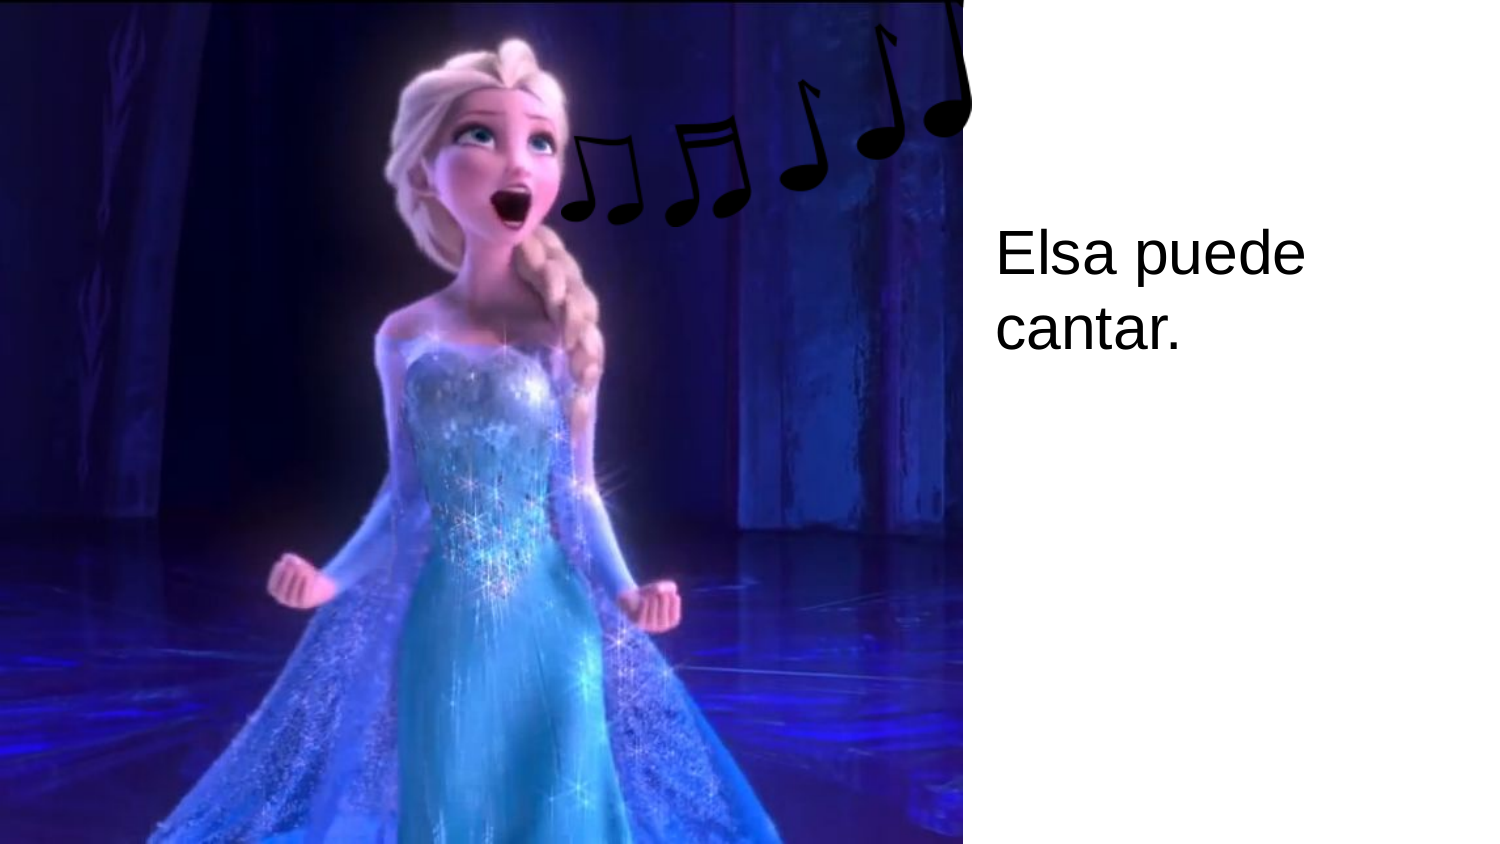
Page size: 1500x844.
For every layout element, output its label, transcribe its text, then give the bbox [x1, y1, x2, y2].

list Elsa puede cantar. [980, 196, 1425, 808]
picture [0, 0, 972, 844]
